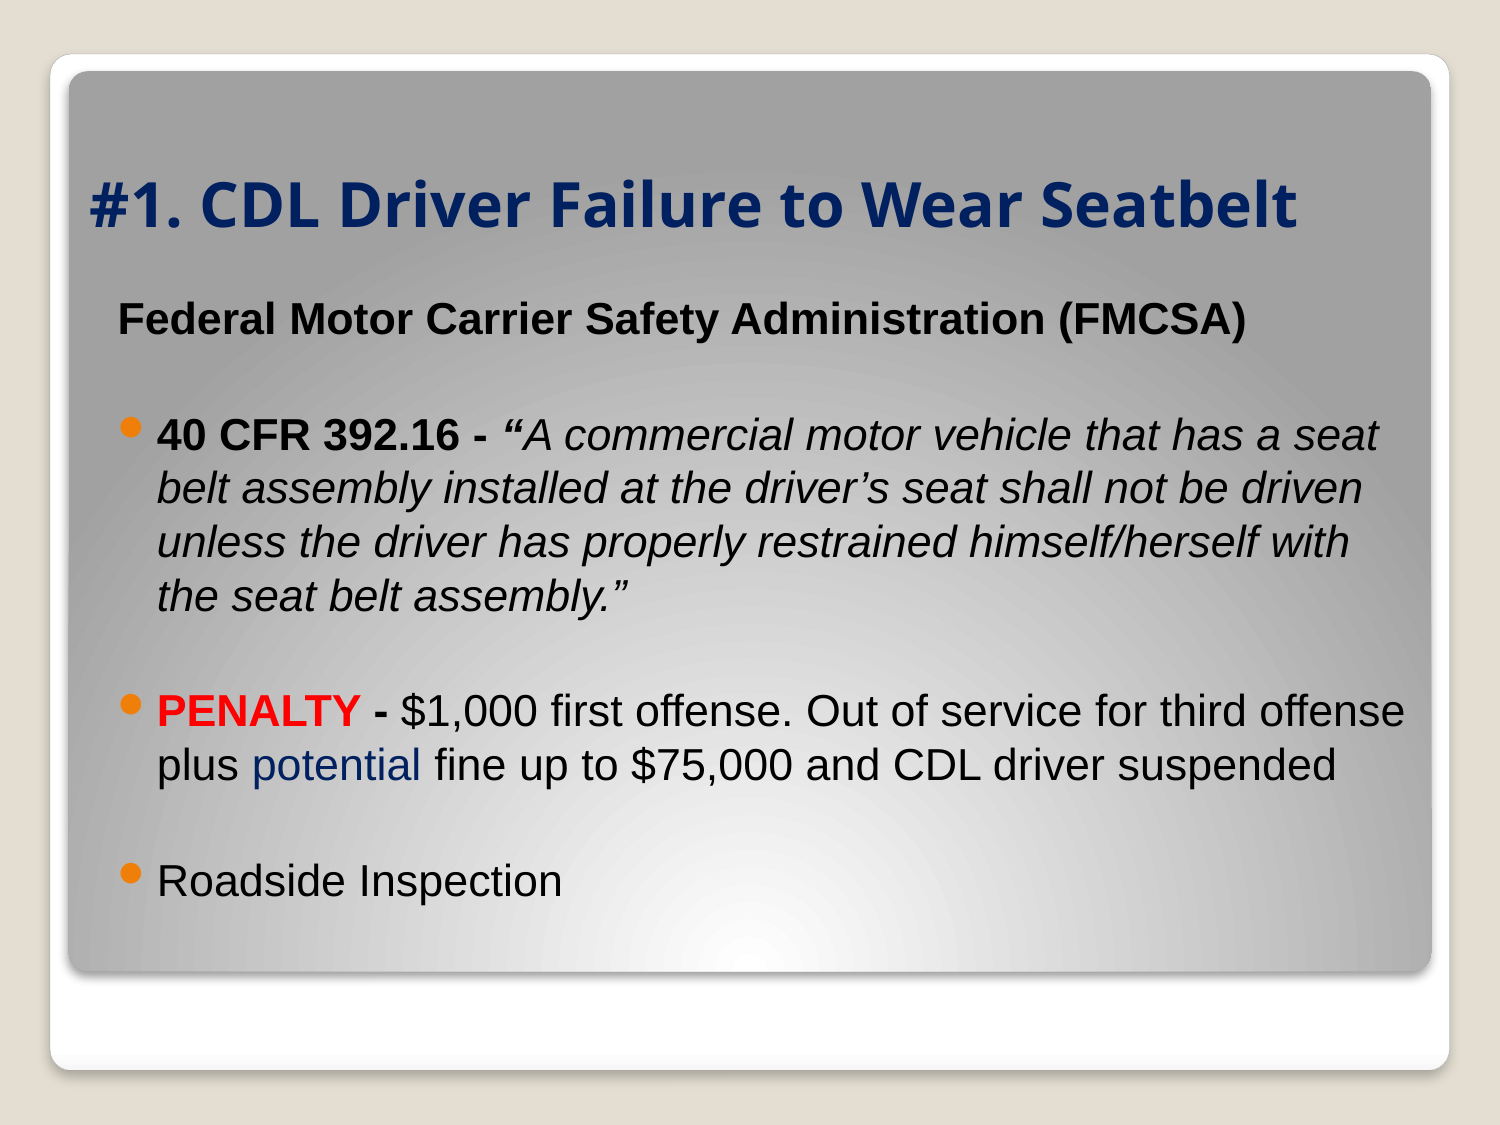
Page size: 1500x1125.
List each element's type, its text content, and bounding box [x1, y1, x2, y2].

list Federal Motor Carrier Safety Administration (FMCSA) 40 CFR 392.16 - “A commercial motor vehicle that has a seat belt assembly installed at the driver’s seat shall not be driven unless the driver has properly restrained himself/herself with the seat belt assembly.” PENALTY - $1,000 first offense. Out of service for third offense plus potential fine up to $75,000 and CDL driver suspended Roadside Inspection [87, 275, 1430, 962]
title #1. CDL Driver Failure to Wear Seatbelt [75, 75, 1418, 248]
